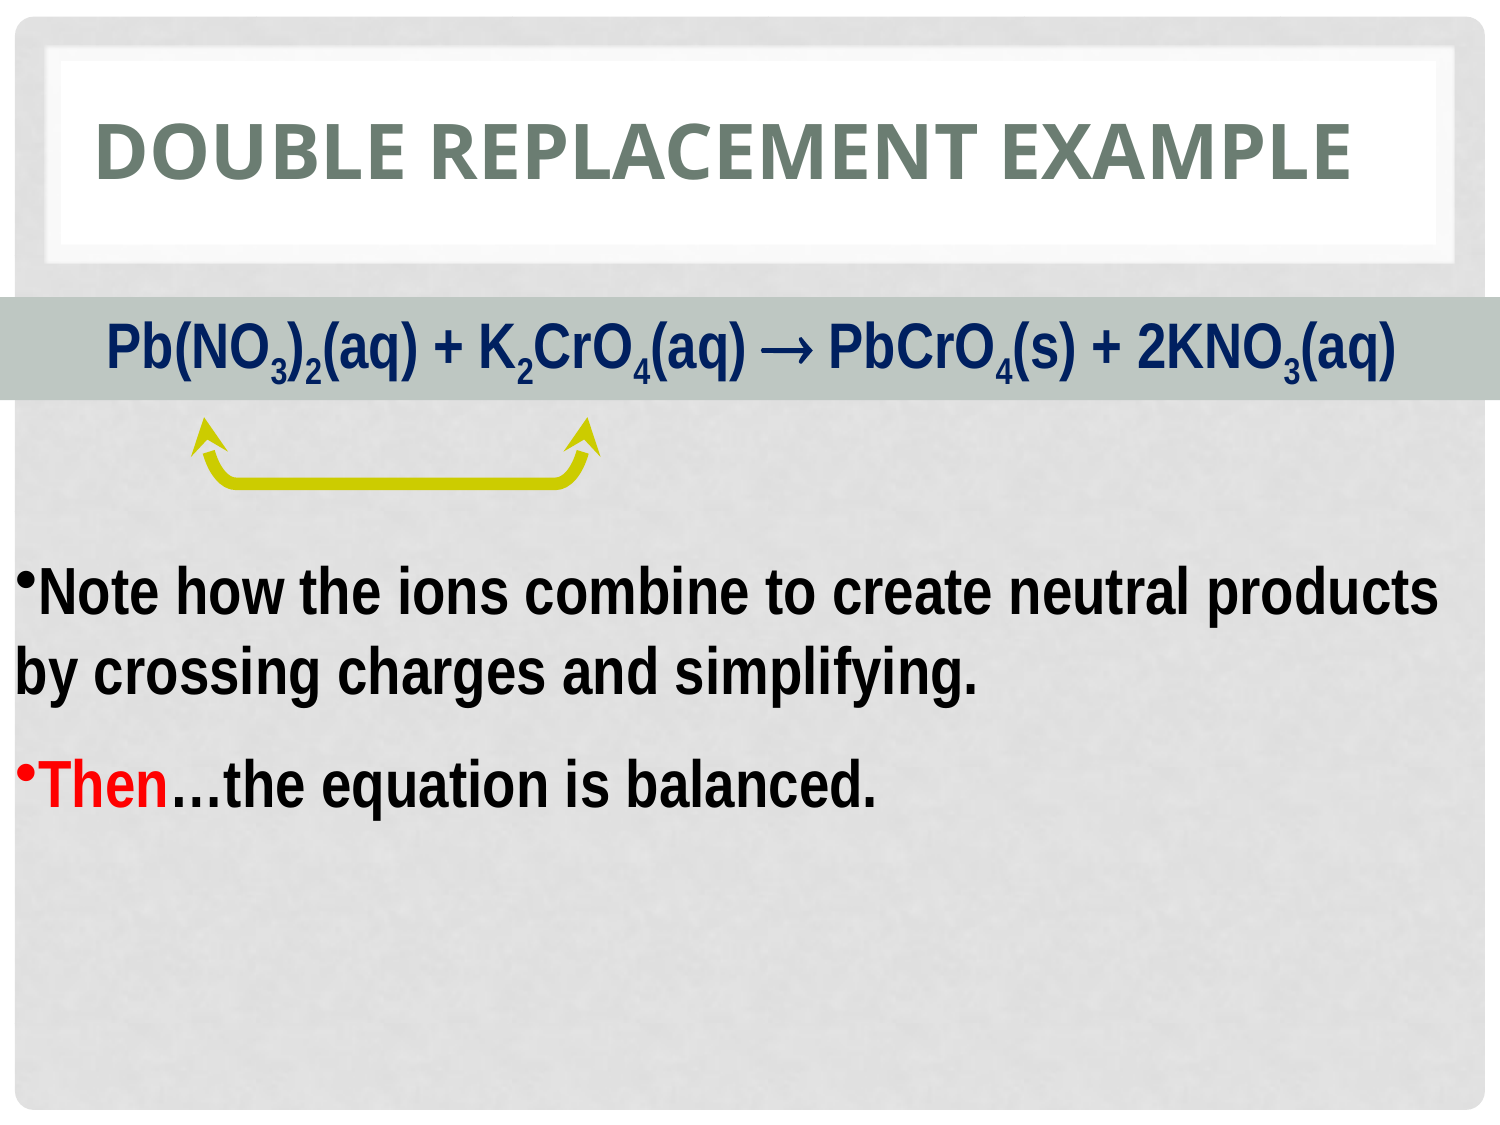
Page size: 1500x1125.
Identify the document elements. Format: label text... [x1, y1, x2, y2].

list Pb(NO3)2(aq) + K2CrO4(aq)  PbCrO4(s) + 2KNO3(aq) [0, 297, 1500, 401]
text_box [198, 417, 594, 484]
text_box Note how the ions combine to create neutral products by crossing charges and simplifying. Then…the equation is balanced. [0, 540, 1500, 829]
title Double Replacement Example [50, 62, 1397, 236]
